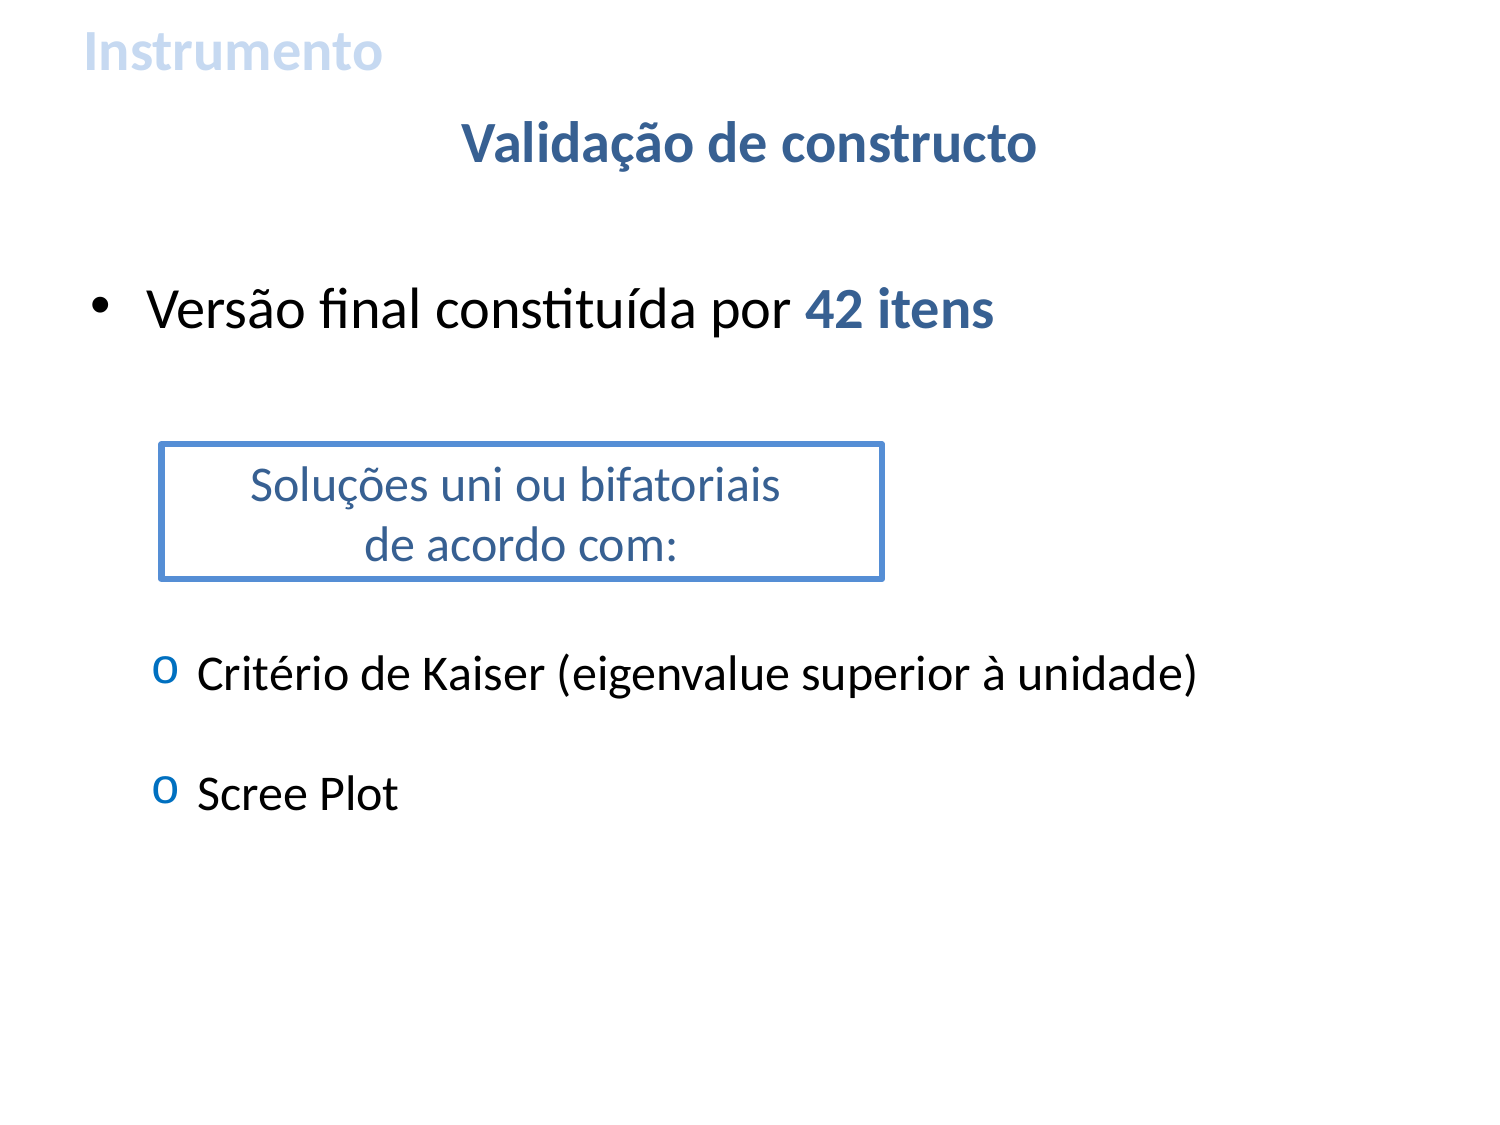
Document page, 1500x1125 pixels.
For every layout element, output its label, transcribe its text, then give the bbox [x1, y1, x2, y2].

text_box Instrumento [0, 0, 467, 94]
title Validação de constructo [75, 45, 1425, 233]
text_box Soluções uni ou bifatoriais de acordo com: [161, 444, 882, 580]
list Versão final constituída por 42 itens [75, 262, 1425, 1005]
text_box Critério de Kaiser (eigenvalue superior à unidade) Scree Plot [135, 633, 1376, 829]
